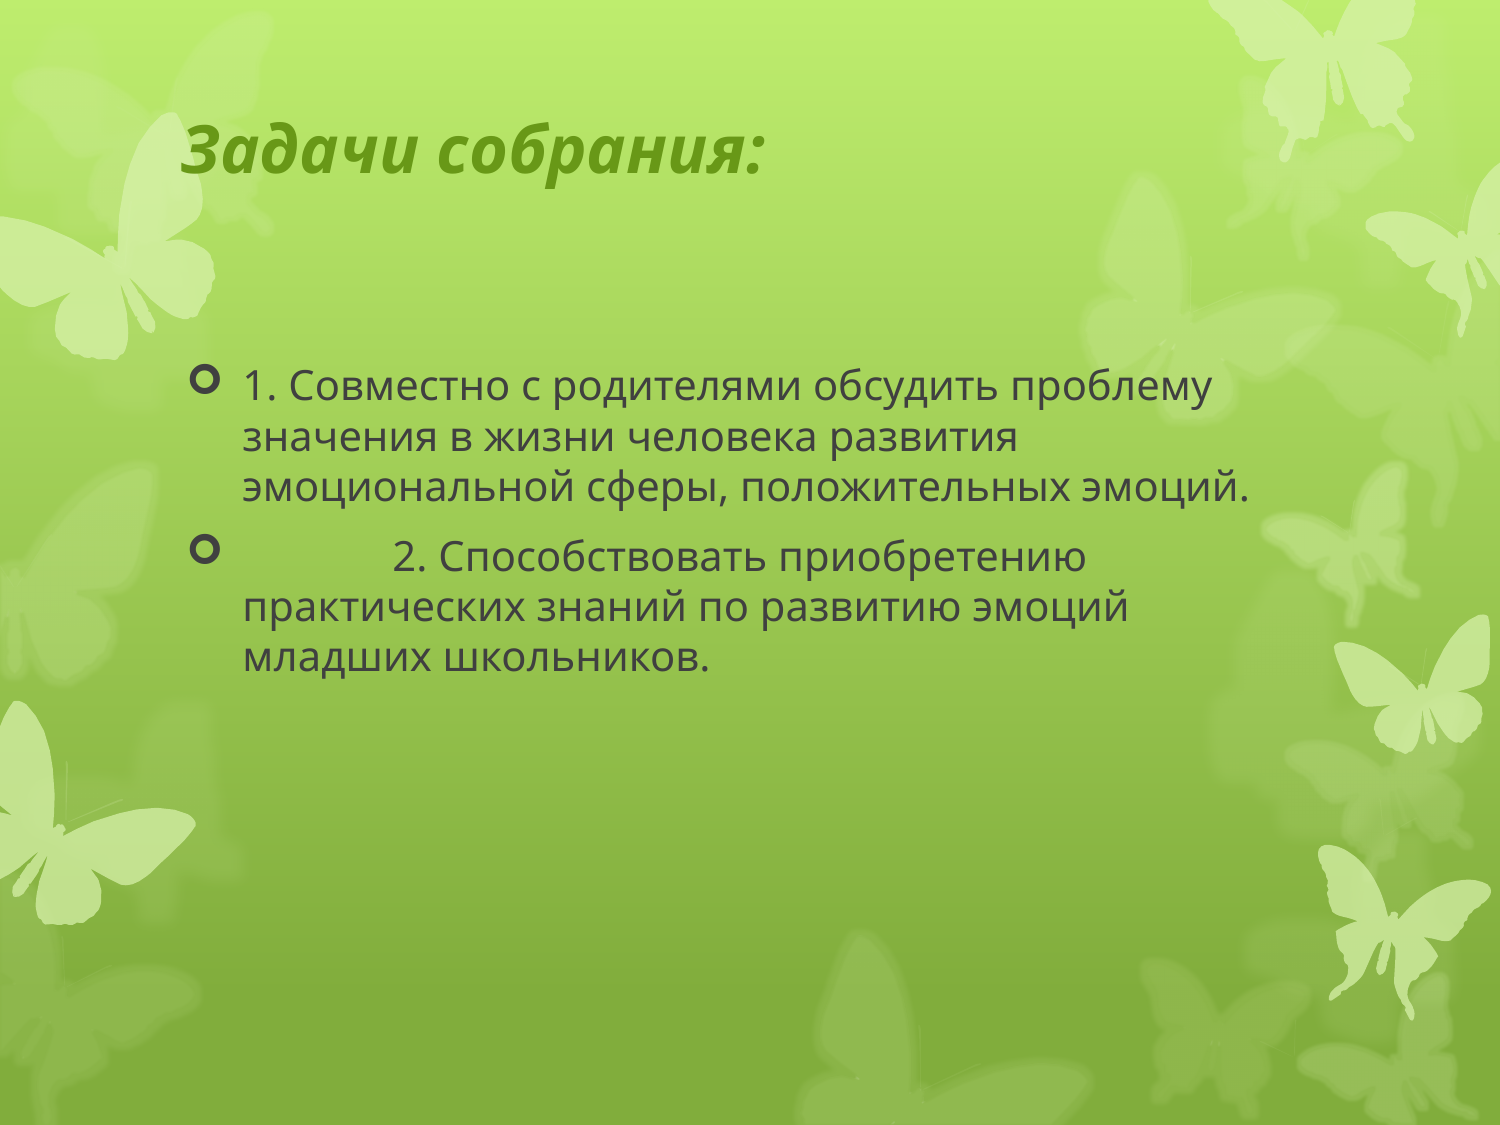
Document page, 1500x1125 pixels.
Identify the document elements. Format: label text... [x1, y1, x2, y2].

title Задачи собрания: [165, 110, 1335, 263]
list 1. Совместно с родителями обсудить проблему значения в жизни человека развития эмоциональной сферы, положительных эмоций. 2. Способствовать приобретению практических знаний по развитию эмоций младших школьников. [171, 219, 1340, 885]
